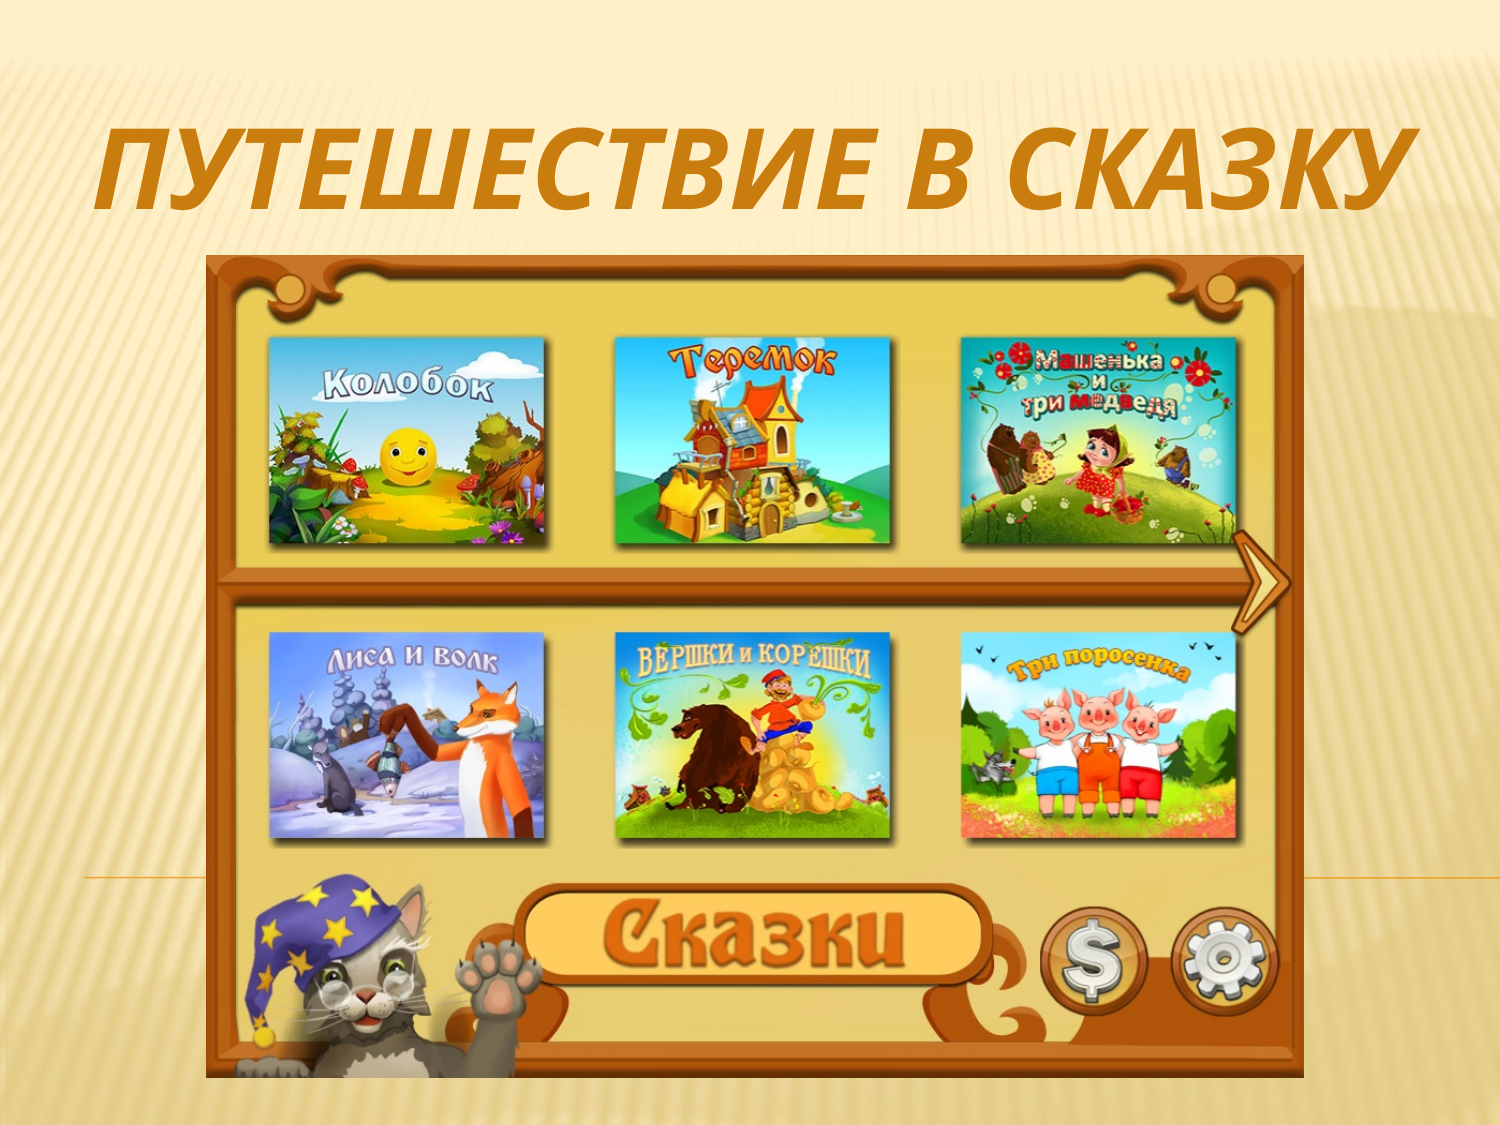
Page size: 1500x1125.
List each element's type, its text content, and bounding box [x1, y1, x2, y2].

title Путешествие в сказку [76, 90, 1465, 291]
picture [206, 255, 1304, 1078]
